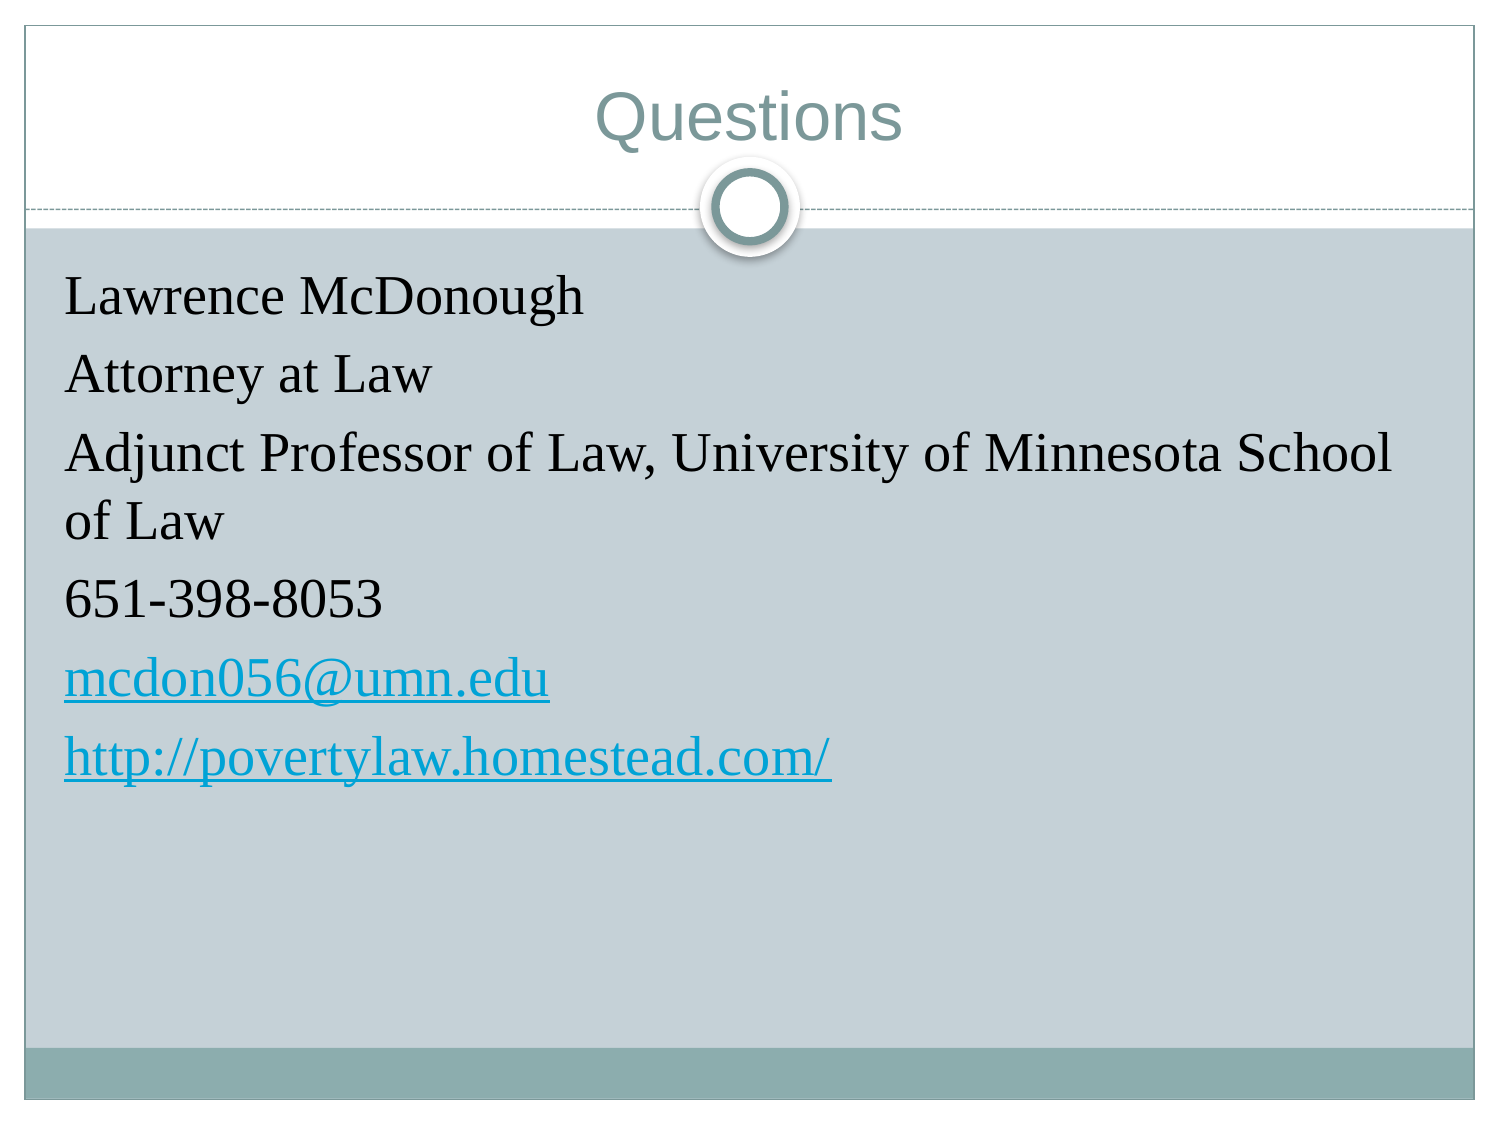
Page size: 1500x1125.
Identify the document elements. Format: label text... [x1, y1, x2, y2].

title Questions [49, 37, 1450, 162]
list Lawrence McDonough Attorney at Law Adjunct Professor of Law, University of Minnesota School of Law 651-398-8053 mcdon056@umn.edu http://povertylaw.homestead.com/ [49, 250, 1445, 1001]
